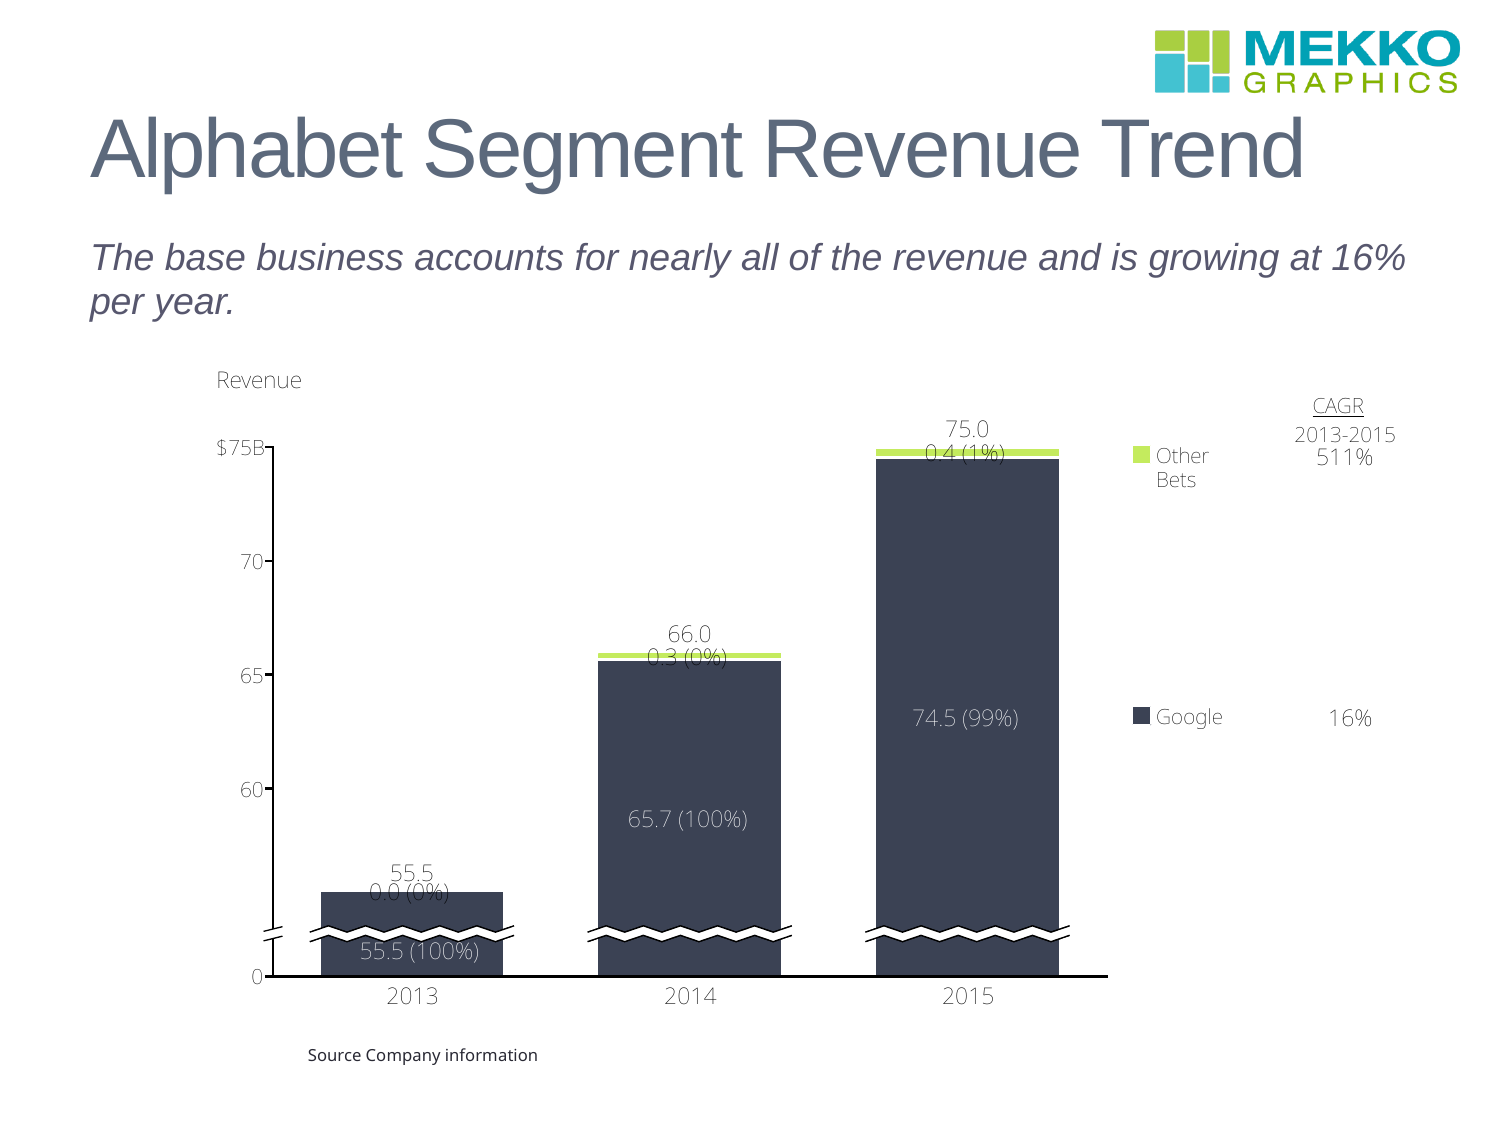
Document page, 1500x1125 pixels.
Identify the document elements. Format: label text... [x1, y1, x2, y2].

subtitle The base business accounts for nearly all of the revenue and is growing at 16% per year. [75, 224, 1425, 338]
picture [1125, 6, 1488, 106]
title Alphabet Segment Revenue Trend [75, 62, 1425, 224]
picture [92, 334, 1426, 1125]
